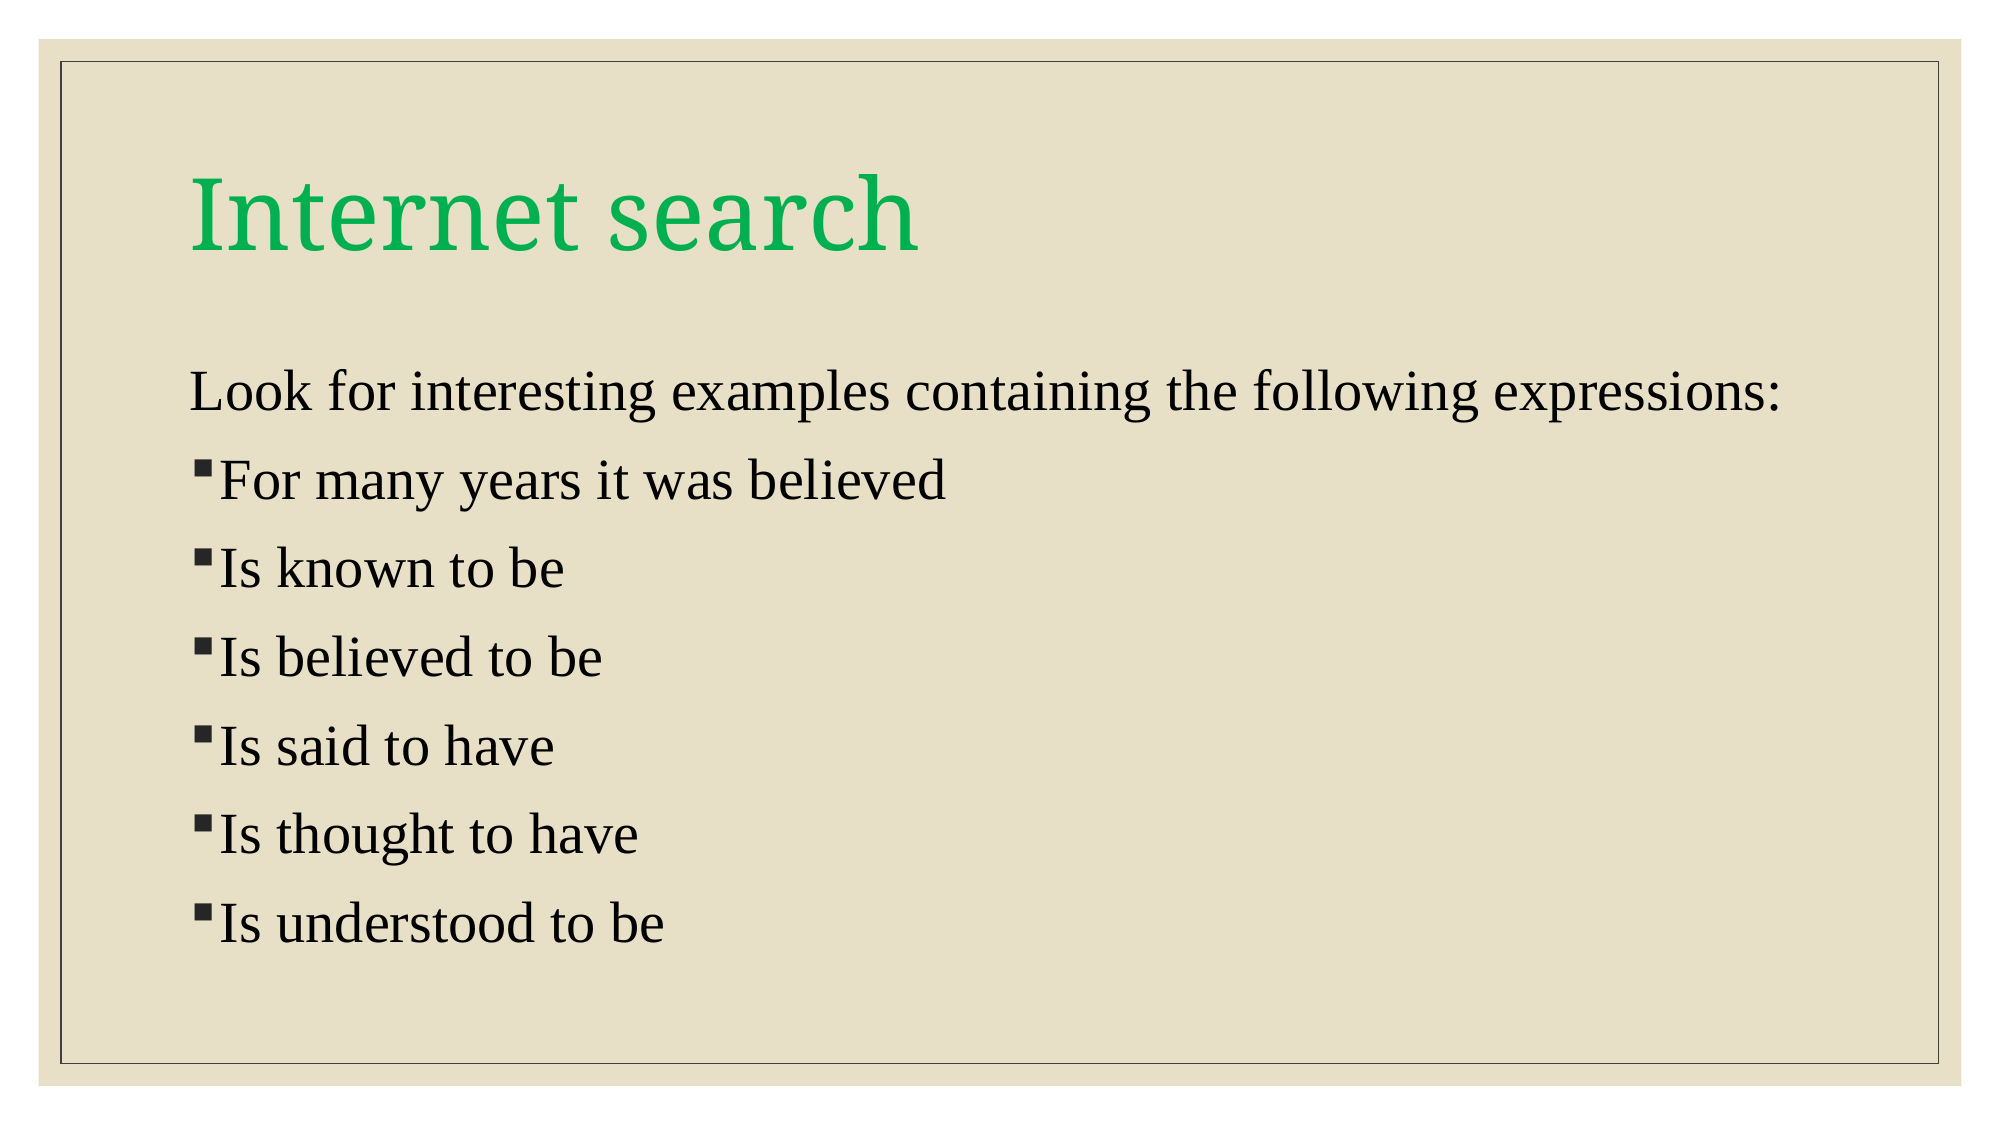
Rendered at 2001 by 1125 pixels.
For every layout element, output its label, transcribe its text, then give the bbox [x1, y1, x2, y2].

title Internet search [174, 105, 1825, 331]
list Look for interesting examples containing the following expressions: For many years it was believed Is known to be Is believed to be Is said to have Is thought to have Is understood to be [174, 345, 1825, 990]
